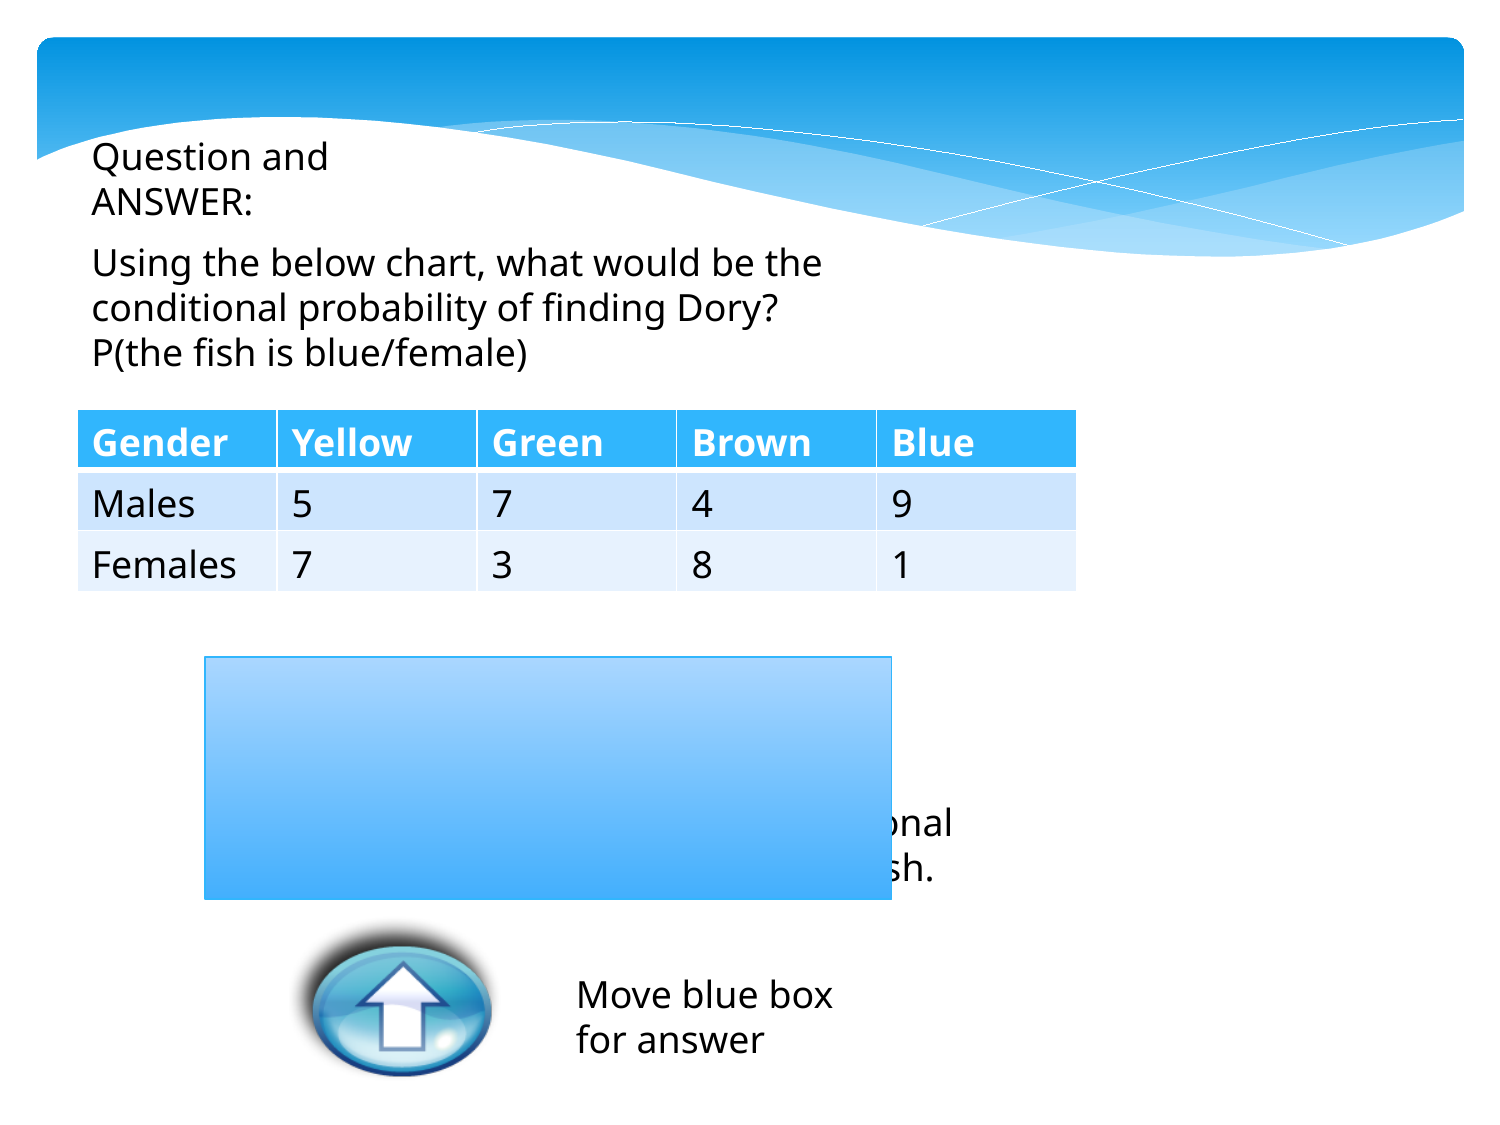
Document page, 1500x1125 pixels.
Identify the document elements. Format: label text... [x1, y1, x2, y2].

table_cell 8 [677, 531, 876, 591]
table_cell 1 [877, 531, 1076, 591]
table_header Brown [677, 410, 876, 467]
table_header Gender [78, 410, 276, 467]
table_header Yellow [278, 410, 476, 467]
table_header Green [478, 410, 676, 467]
text_box Move blue box for answer [561, 964, 892, 1069]
table_cell 7 [478, 473, 676, 530]
text_box [204, 656, 892, 900]
picture [288, 899, 514, 1124]
table_cell 5 [278, 473, 476, 530]
table_header Blue [877, 410, 1076, 467]
table_cell 3 [478, 531, 676, 591]
text_box Question and ANSWER: [76, 125, 514, 231]
table_cell 4 [677, 473, 876, 530]
table_cell 9 [877, 473, 1076, 530]
table_cell 7 [278, 531, 476, 591]
text_box Using the below chart, what would be the conditional probability of finding Dory? P(the fish is blue/female) [76, 231, 939, 382]
table_cell Females [78, 531, 276, 591]
table_cell Males [78, 473, 276, 530]
text_box P(the fish is blue/female) = 1/19 Therefore, using the chart the conditional probability of finding Dory was 1/19 fish. [892, 656, 1046, 897]
